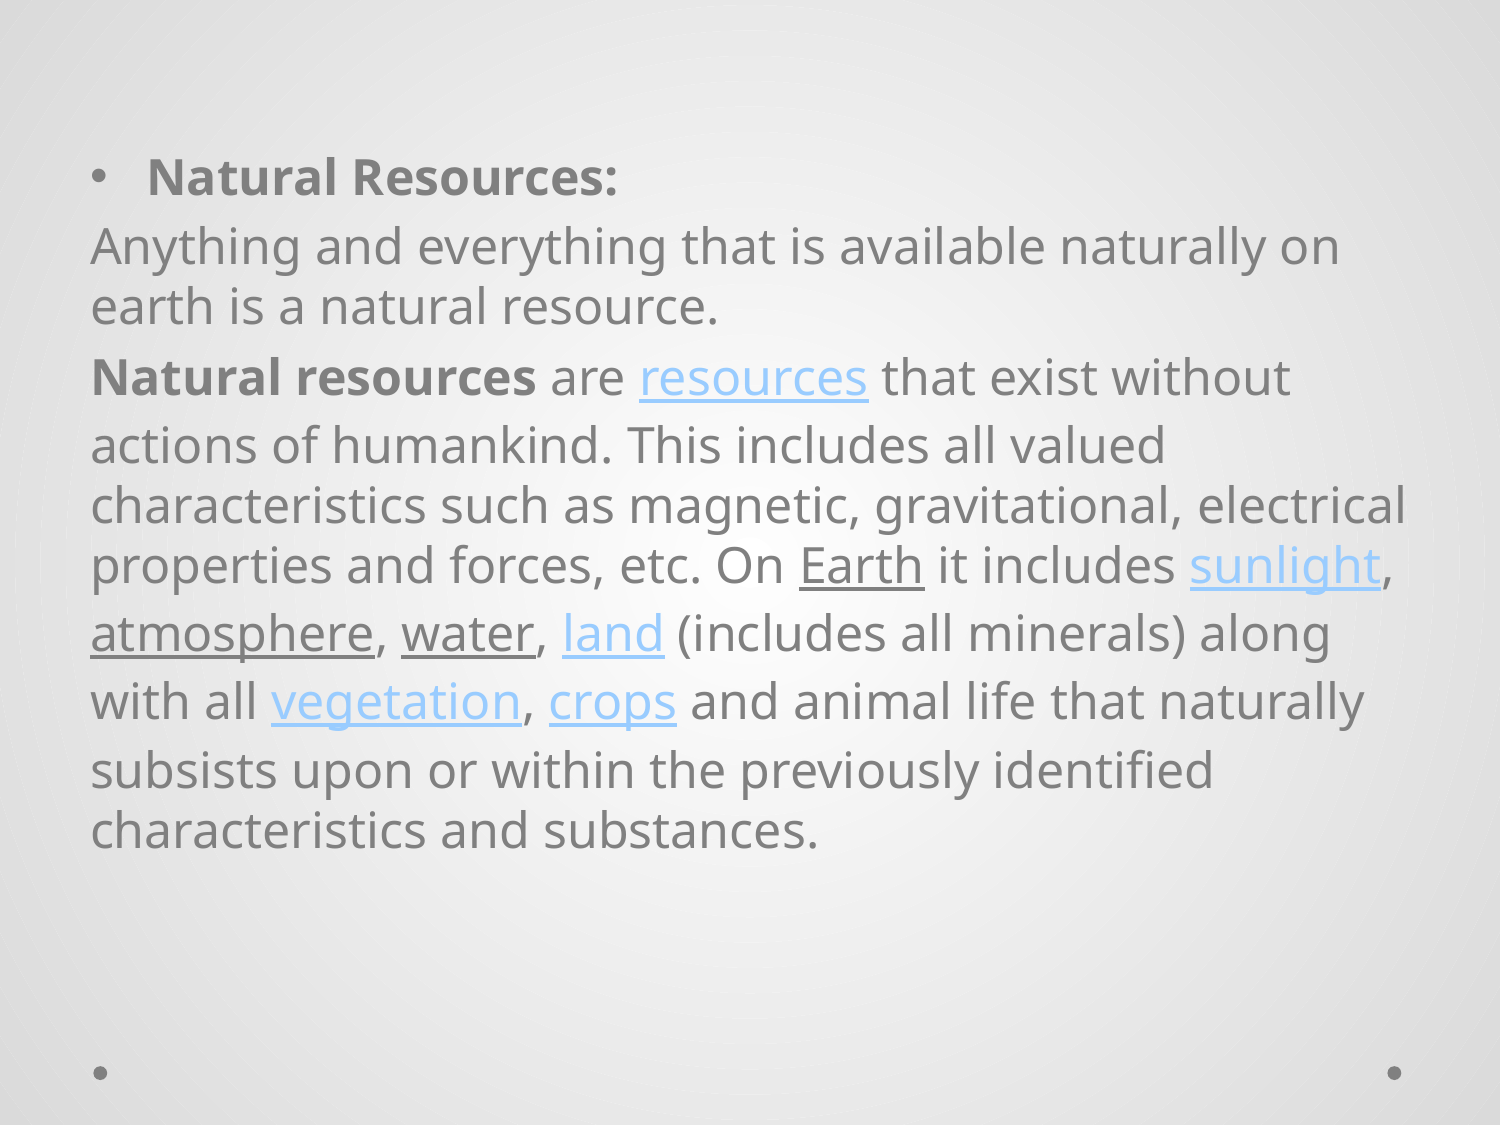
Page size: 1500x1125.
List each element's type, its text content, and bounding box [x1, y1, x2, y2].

list Natural Resources: Anything and everything that is available naturally on earth is a natural resource. Natural resources are resources that exist without actions of humankind. This includes all valued characteristics such as magnetic, gravitational, electrical properties and forces, etc. On Earth it includes sunlight, atmosphere, water, land (includes all minerals) along with all vegetation, crops and animal life that naturally subsists upon or within the previously identified characteristics and substances. [75, 137, 1425, 975]
